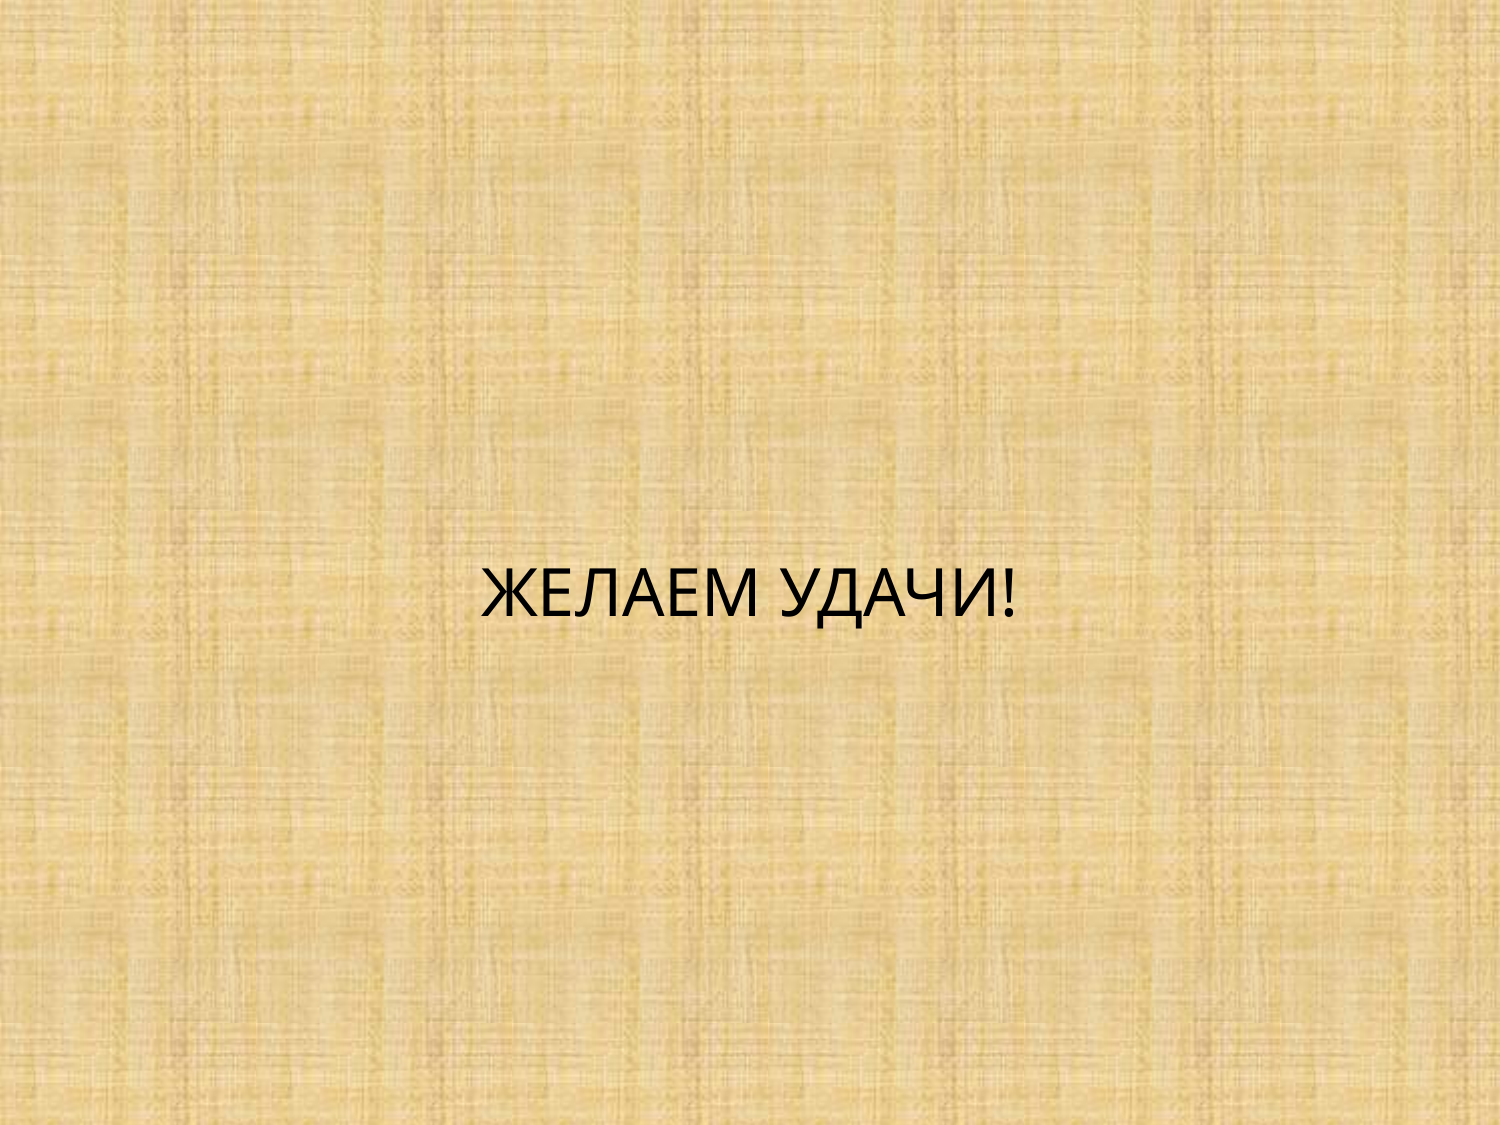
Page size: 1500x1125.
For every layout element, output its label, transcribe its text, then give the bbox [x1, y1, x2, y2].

list ЖЕЛАЕМ УДАЧИ! [74, 262, 1426, 1006]
picture [0, 0, 1500, 1125]
